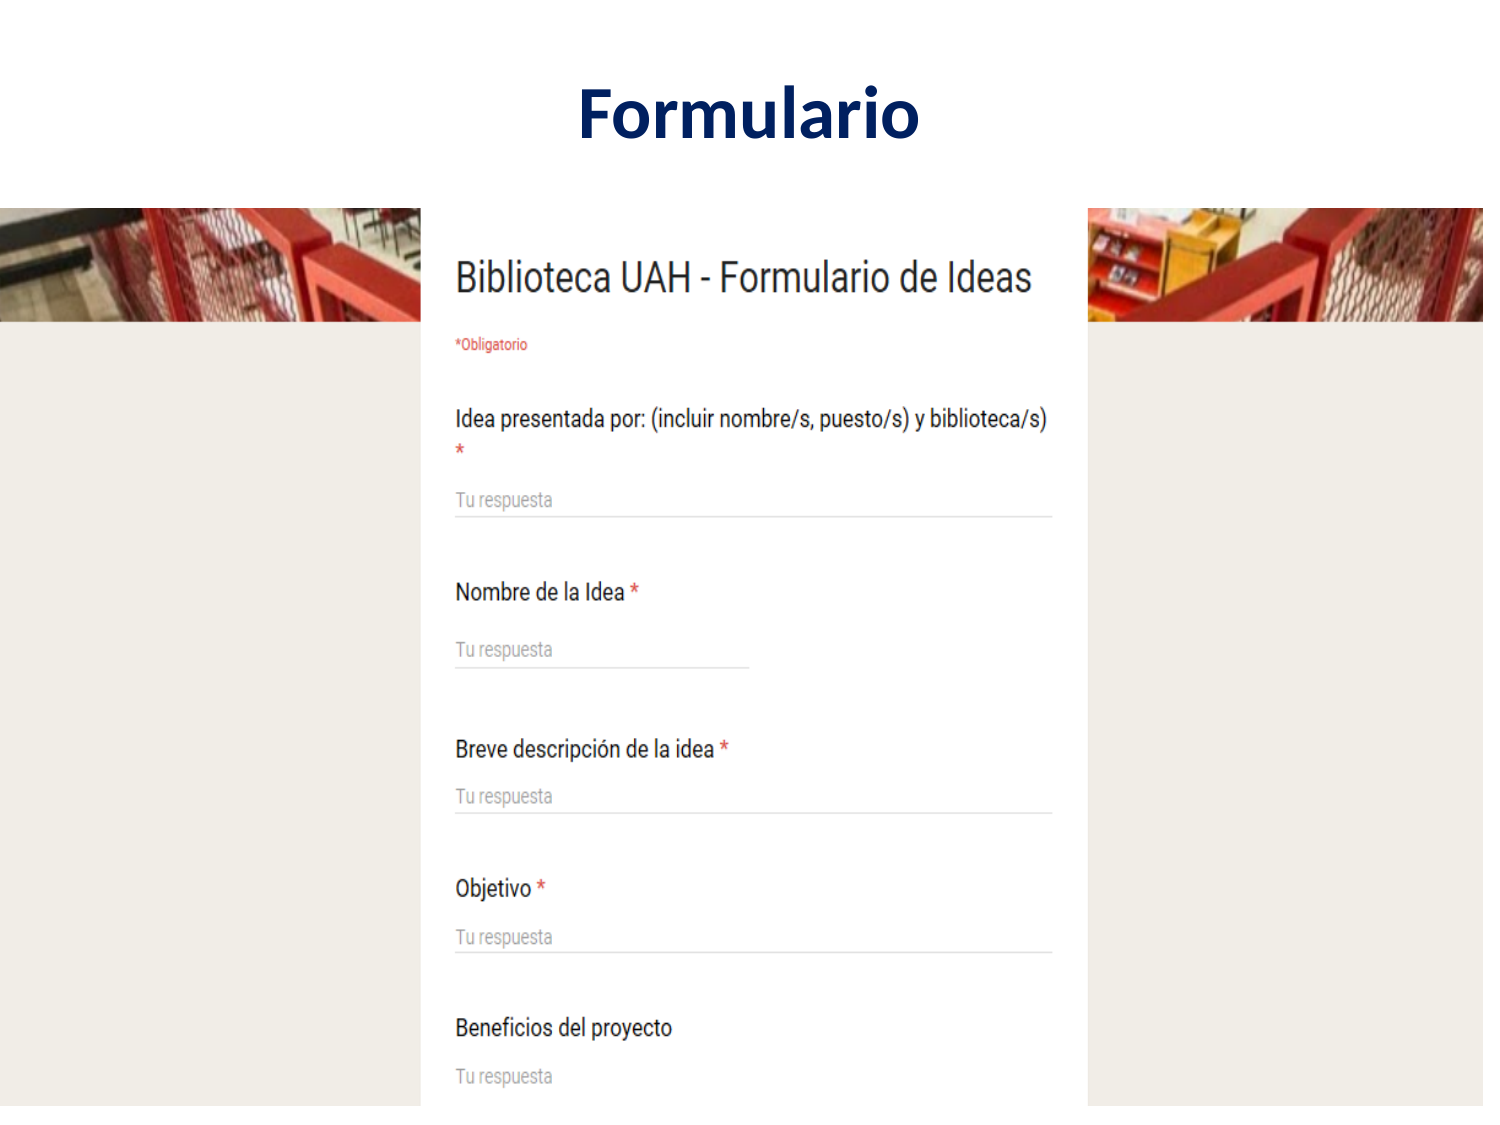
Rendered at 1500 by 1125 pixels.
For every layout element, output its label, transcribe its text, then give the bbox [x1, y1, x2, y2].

picture [0, 207, 1483, 1107]
title Formulario [75, 45, 1425, 173]
